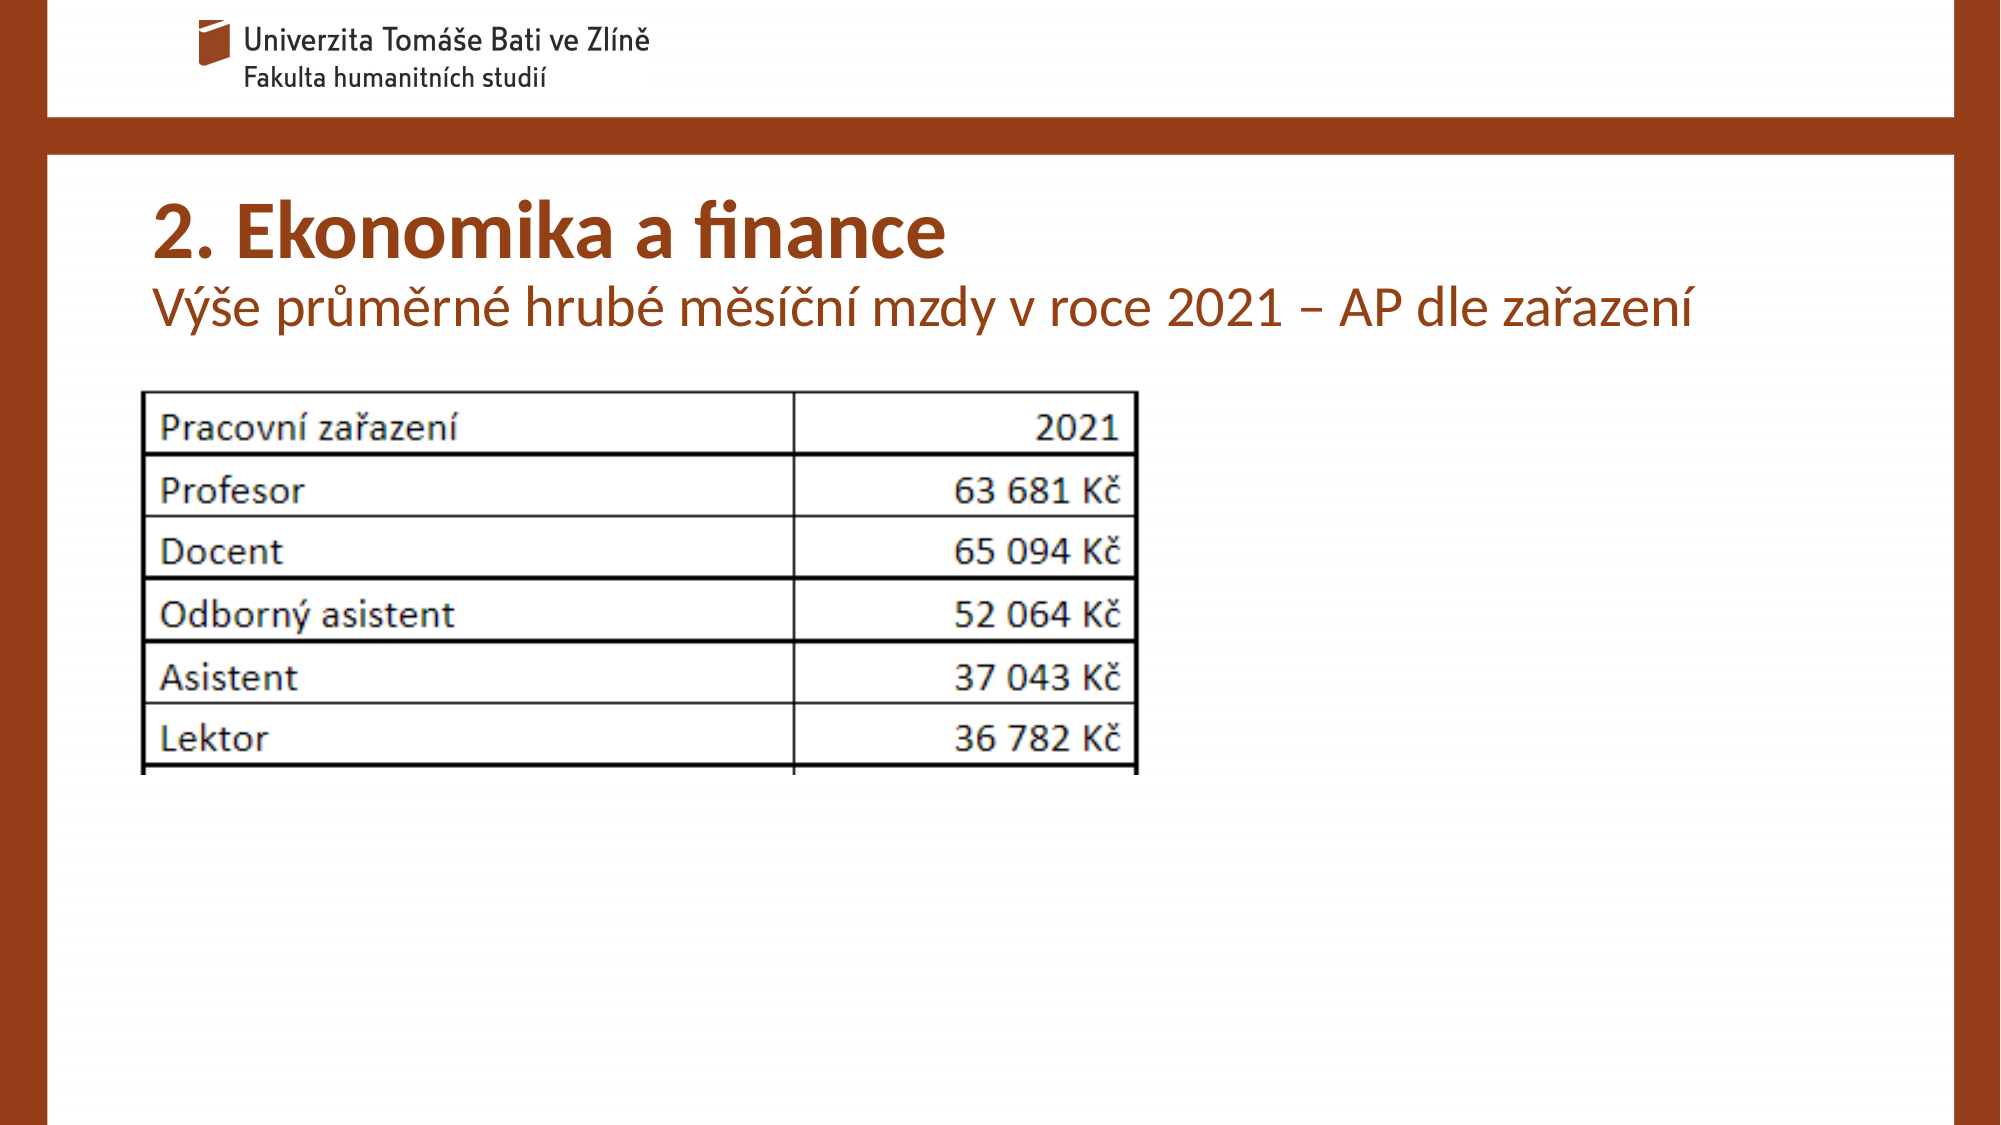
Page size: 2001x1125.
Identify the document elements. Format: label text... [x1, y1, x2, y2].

picture [0, 0, 2001, 1125]
list [137, 355, 1905, 1108]
title 2. Ekonomika a finance Výše průměrné hrubé měsíční mzdy v roce 2021 – AP dle zařazení [137, 163, 1863, 355]
